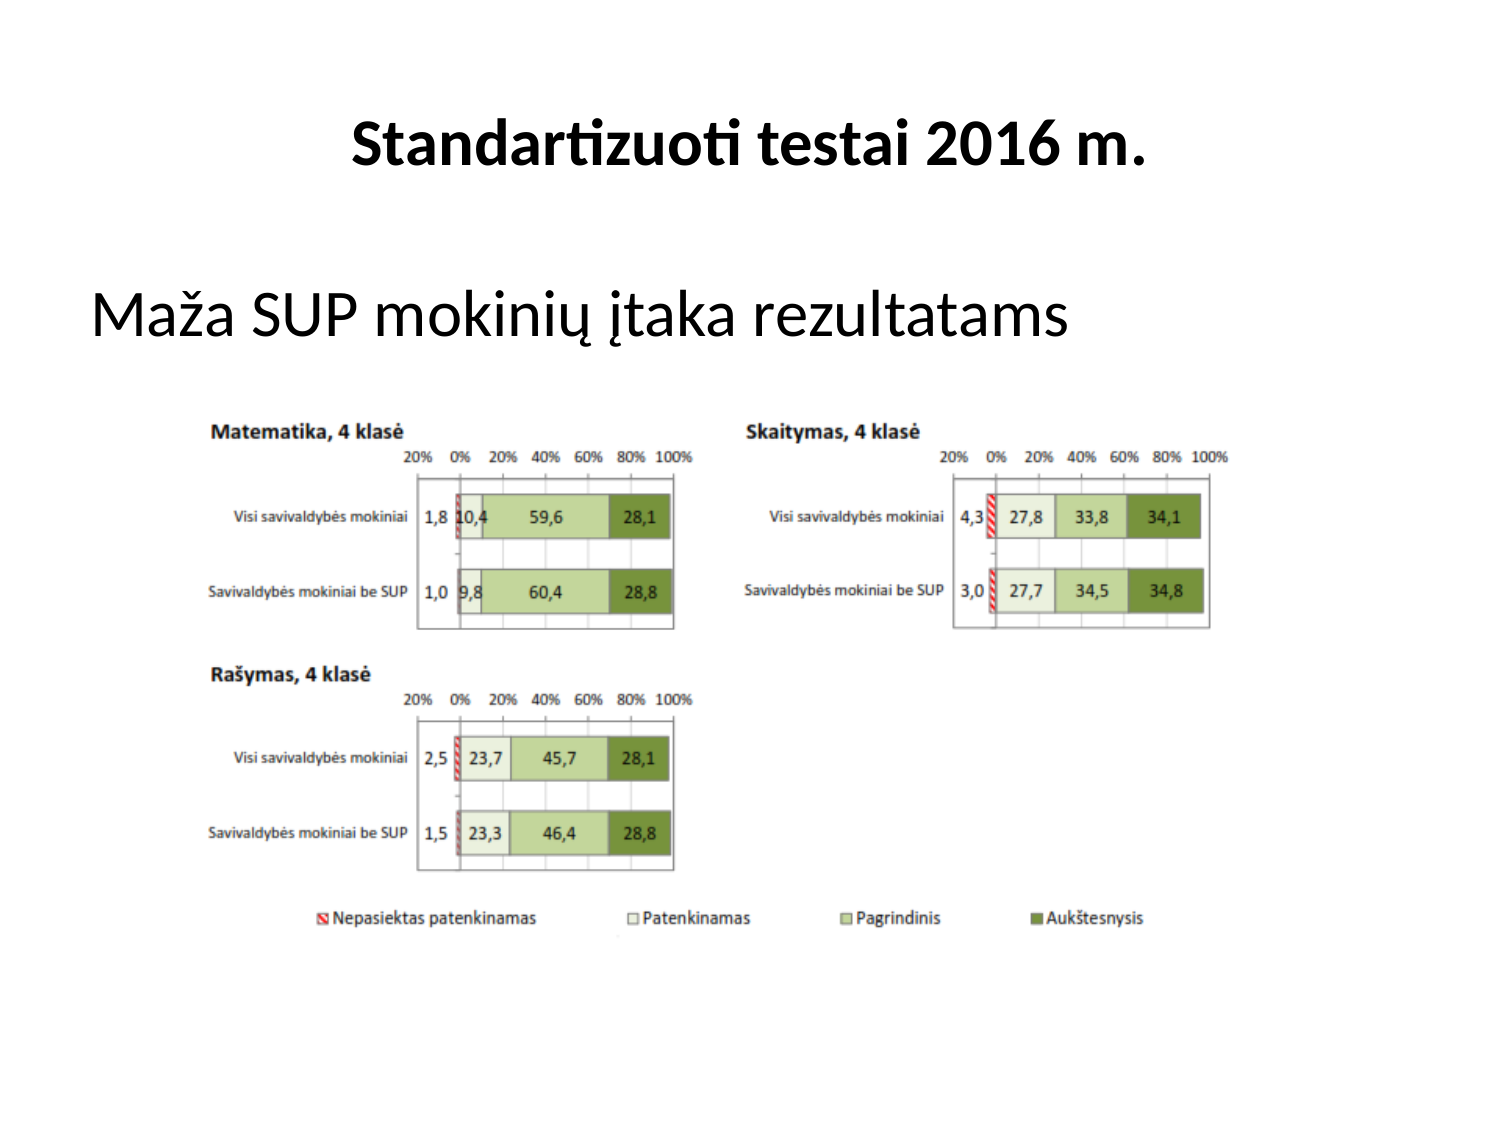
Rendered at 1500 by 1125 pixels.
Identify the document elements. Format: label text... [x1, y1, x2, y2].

title Standartizuoti testai 2016 m. [74, 44, 1426, 233]
picture [204, 403, 1242, 976]
list Maža SUP mokinių įtaka rezultatams [74, 262, 1426, 1006]
